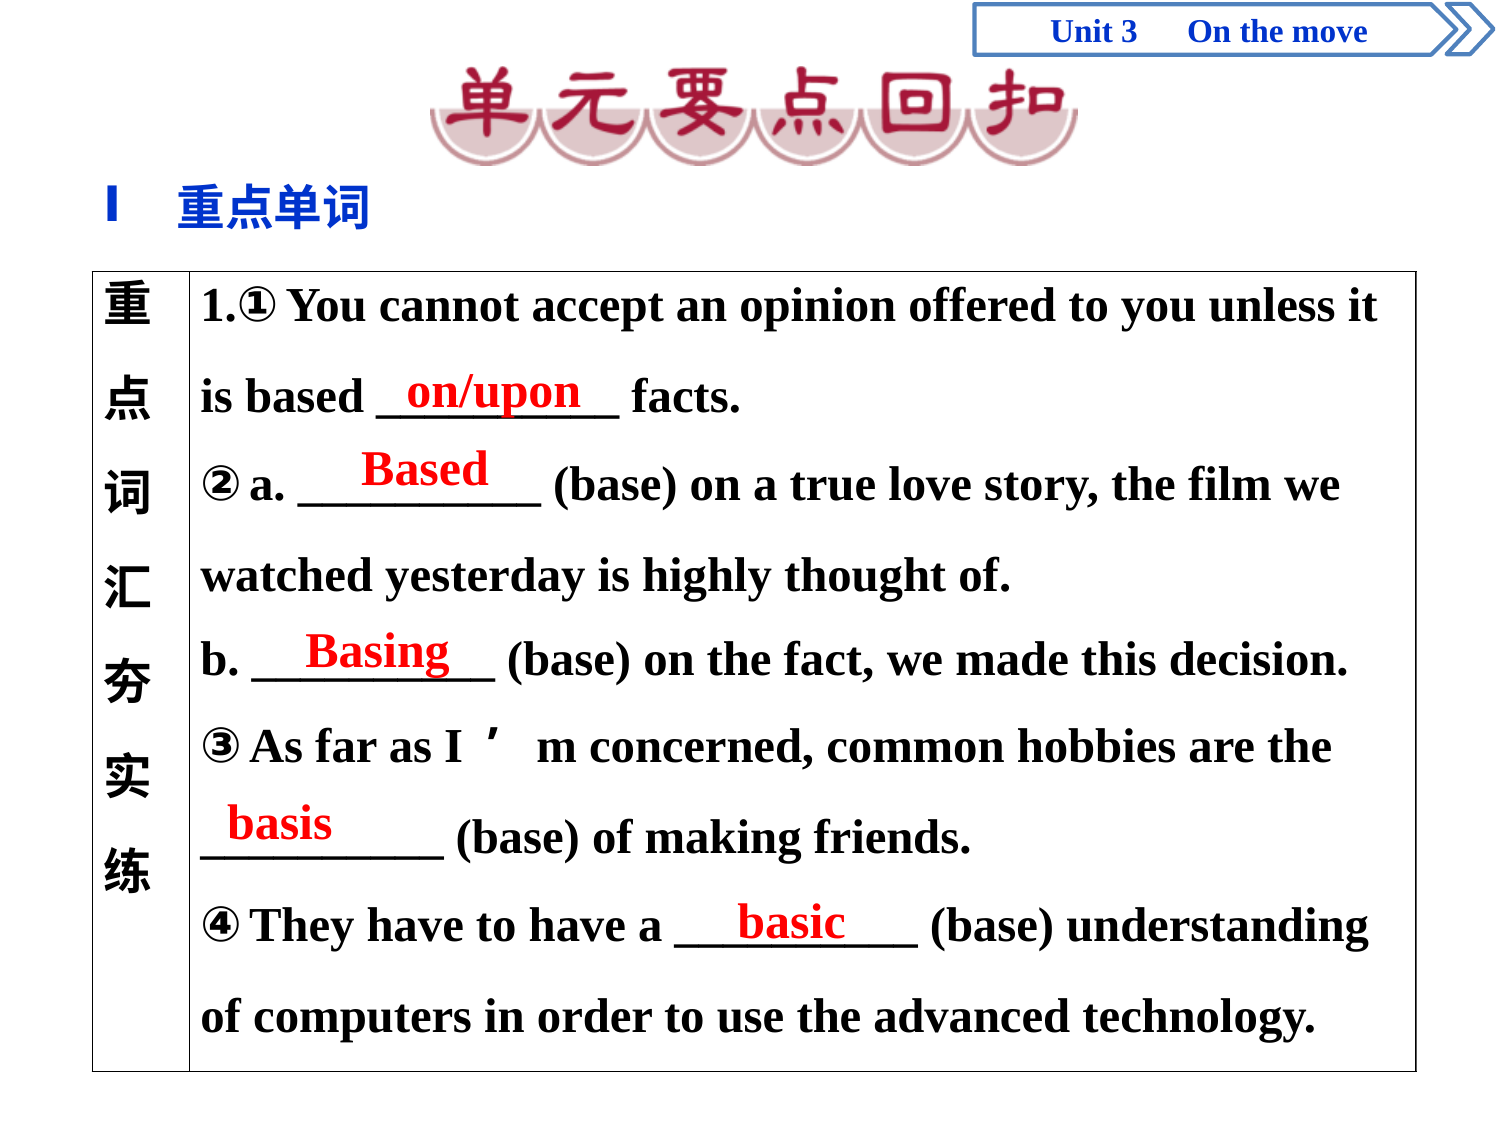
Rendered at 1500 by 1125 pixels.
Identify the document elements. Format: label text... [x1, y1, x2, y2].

text_box Unit 3 On the move [972, 2, 1459, 57]
text_box [1444, 1, 1496, 57]
picture [430, 66, 1078, 167]
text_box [91, 172, 1417, 1125]
